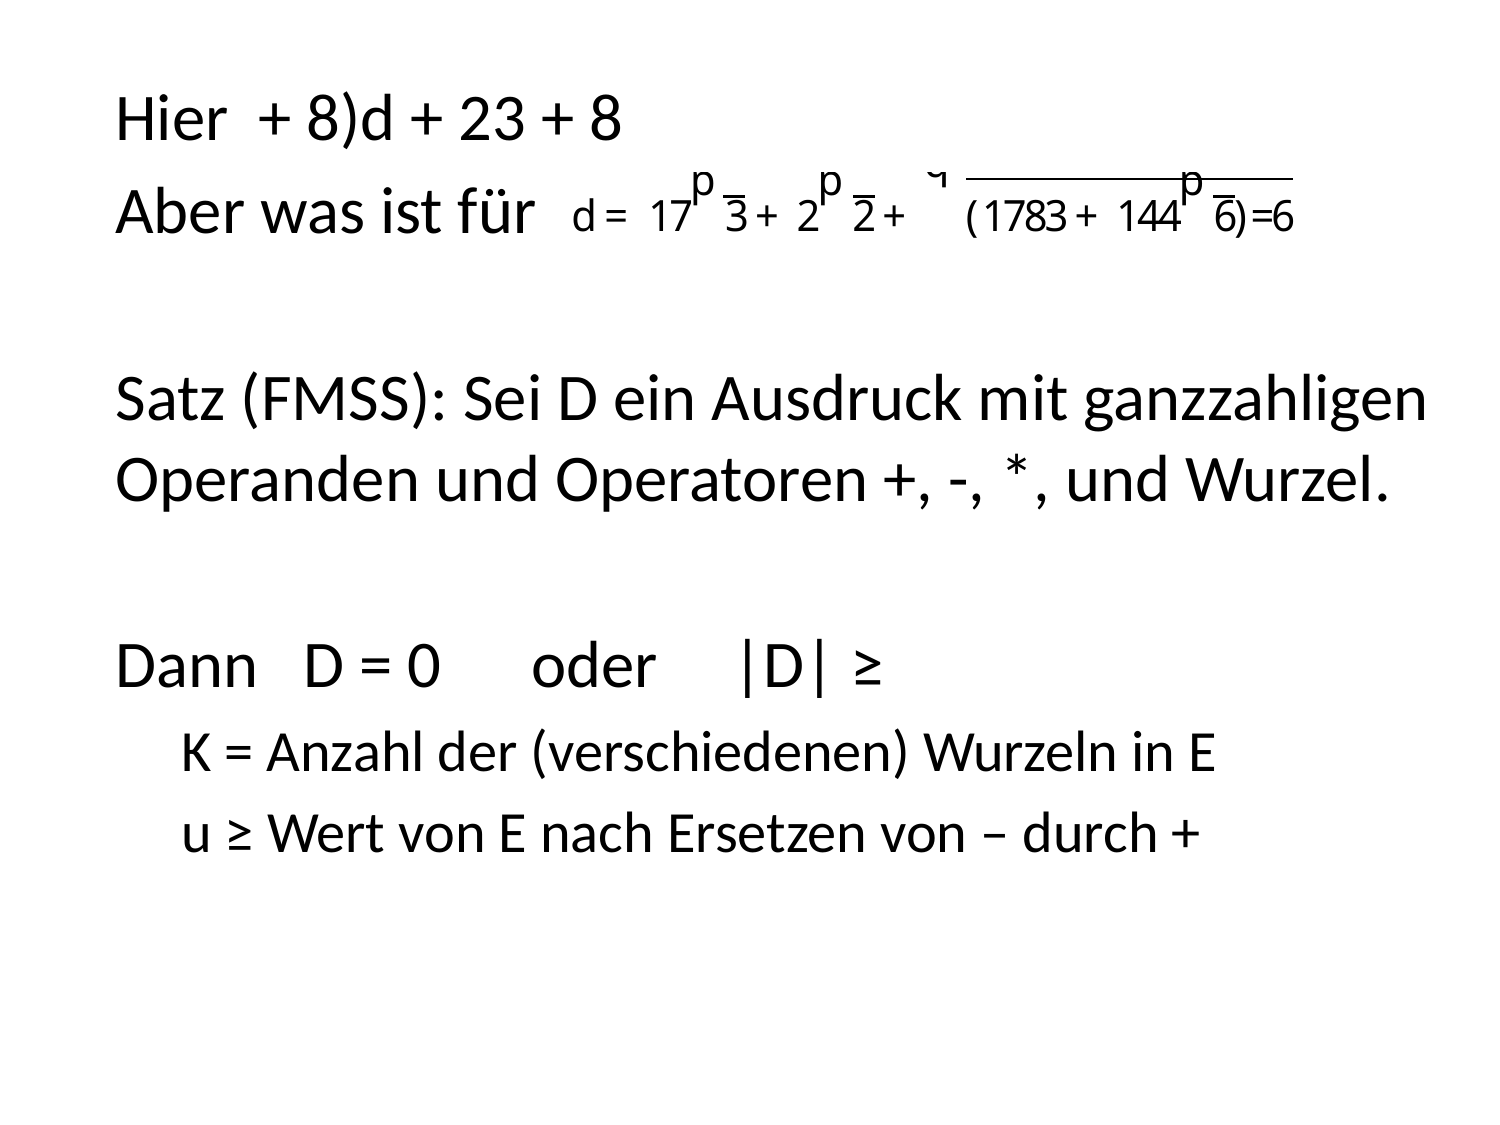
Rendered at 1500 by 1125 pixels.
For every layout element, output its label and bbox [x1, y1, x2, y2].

picture [569, 172, 1299, 261]
